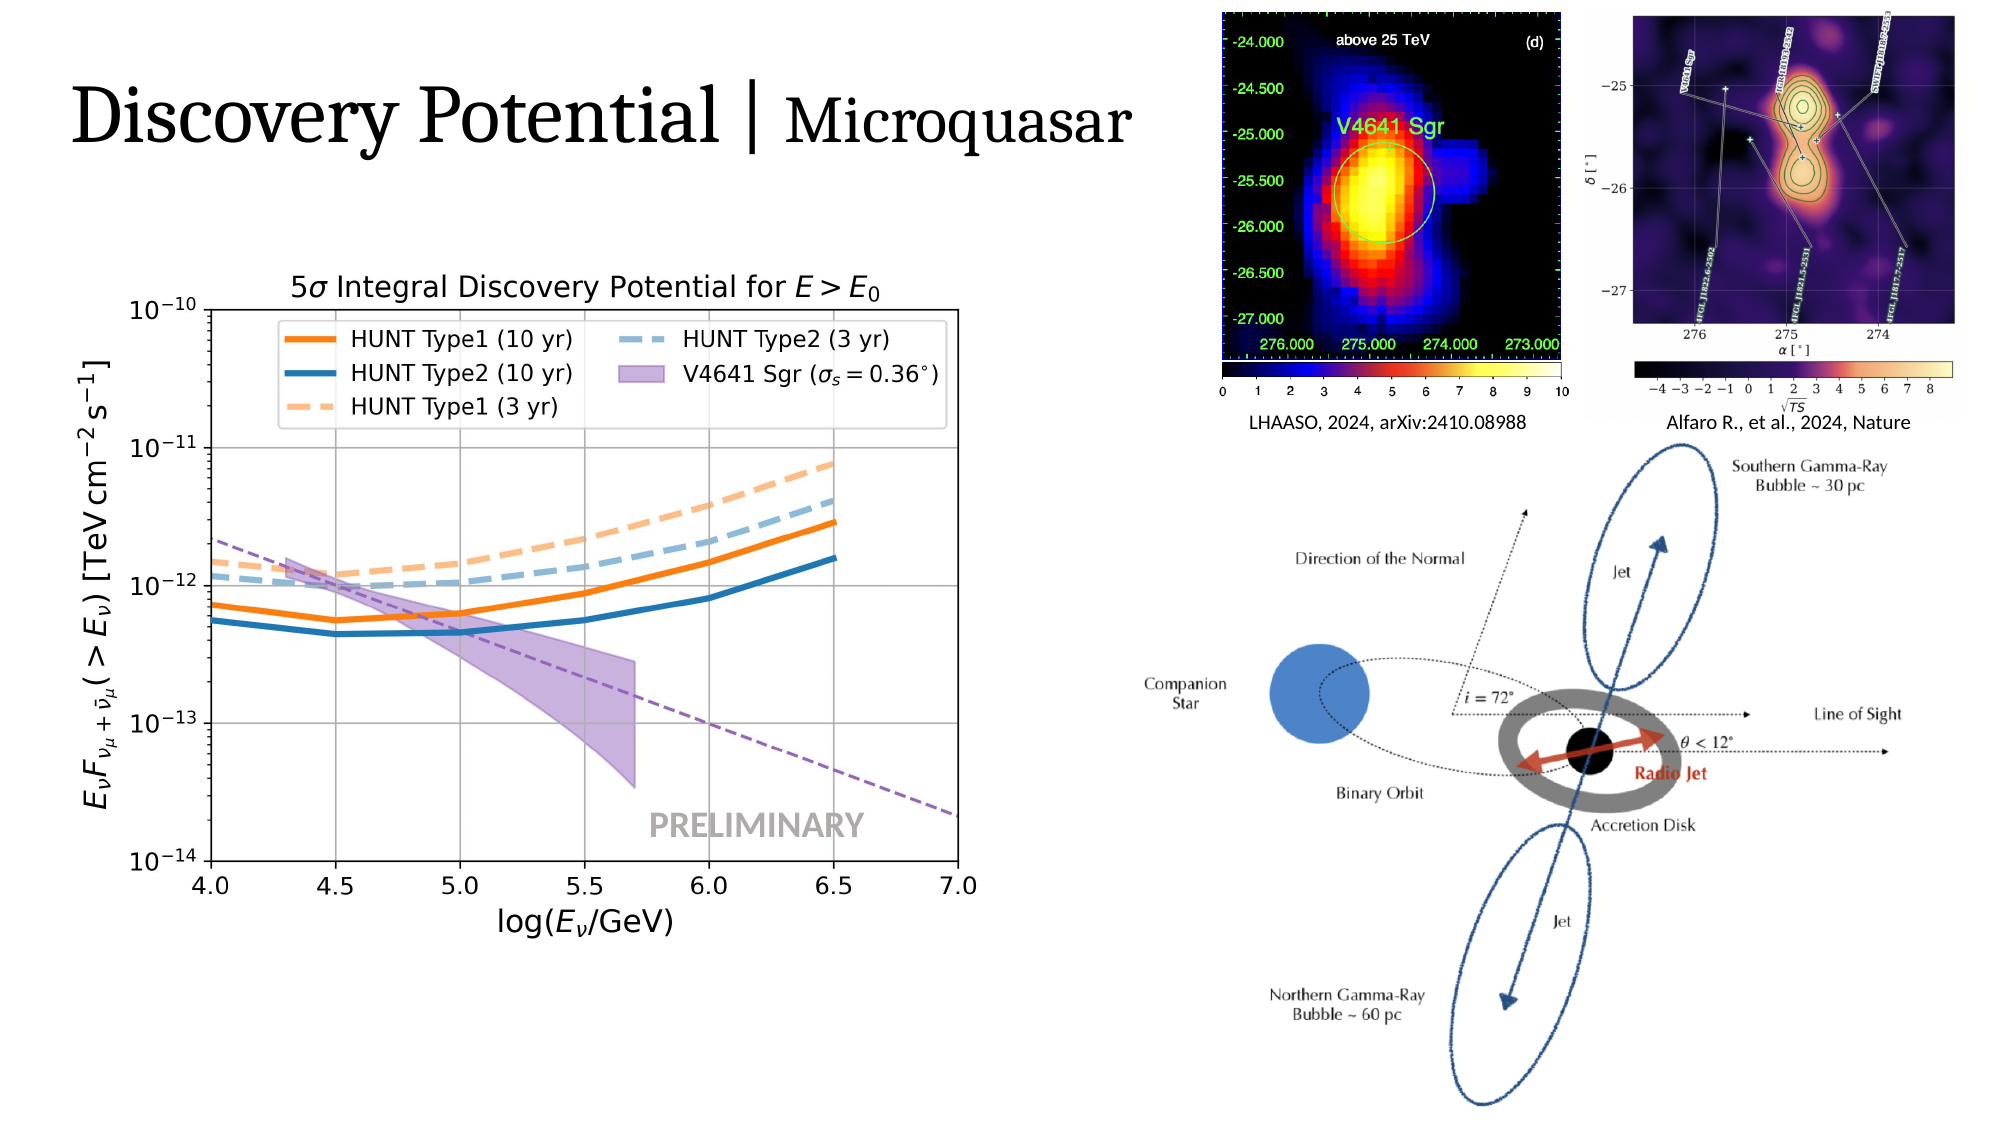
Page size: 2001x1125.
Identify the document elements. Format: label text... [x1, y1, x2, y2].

picture [47, 249, 1000, 964]
picture [1104, 0, 1996, 1121]
text_box Discovery Potential | Microquasar [55, 51, 1201, 167]
text_box Discovery Potential | Microquasar [1575, 51, 1581, 167]
